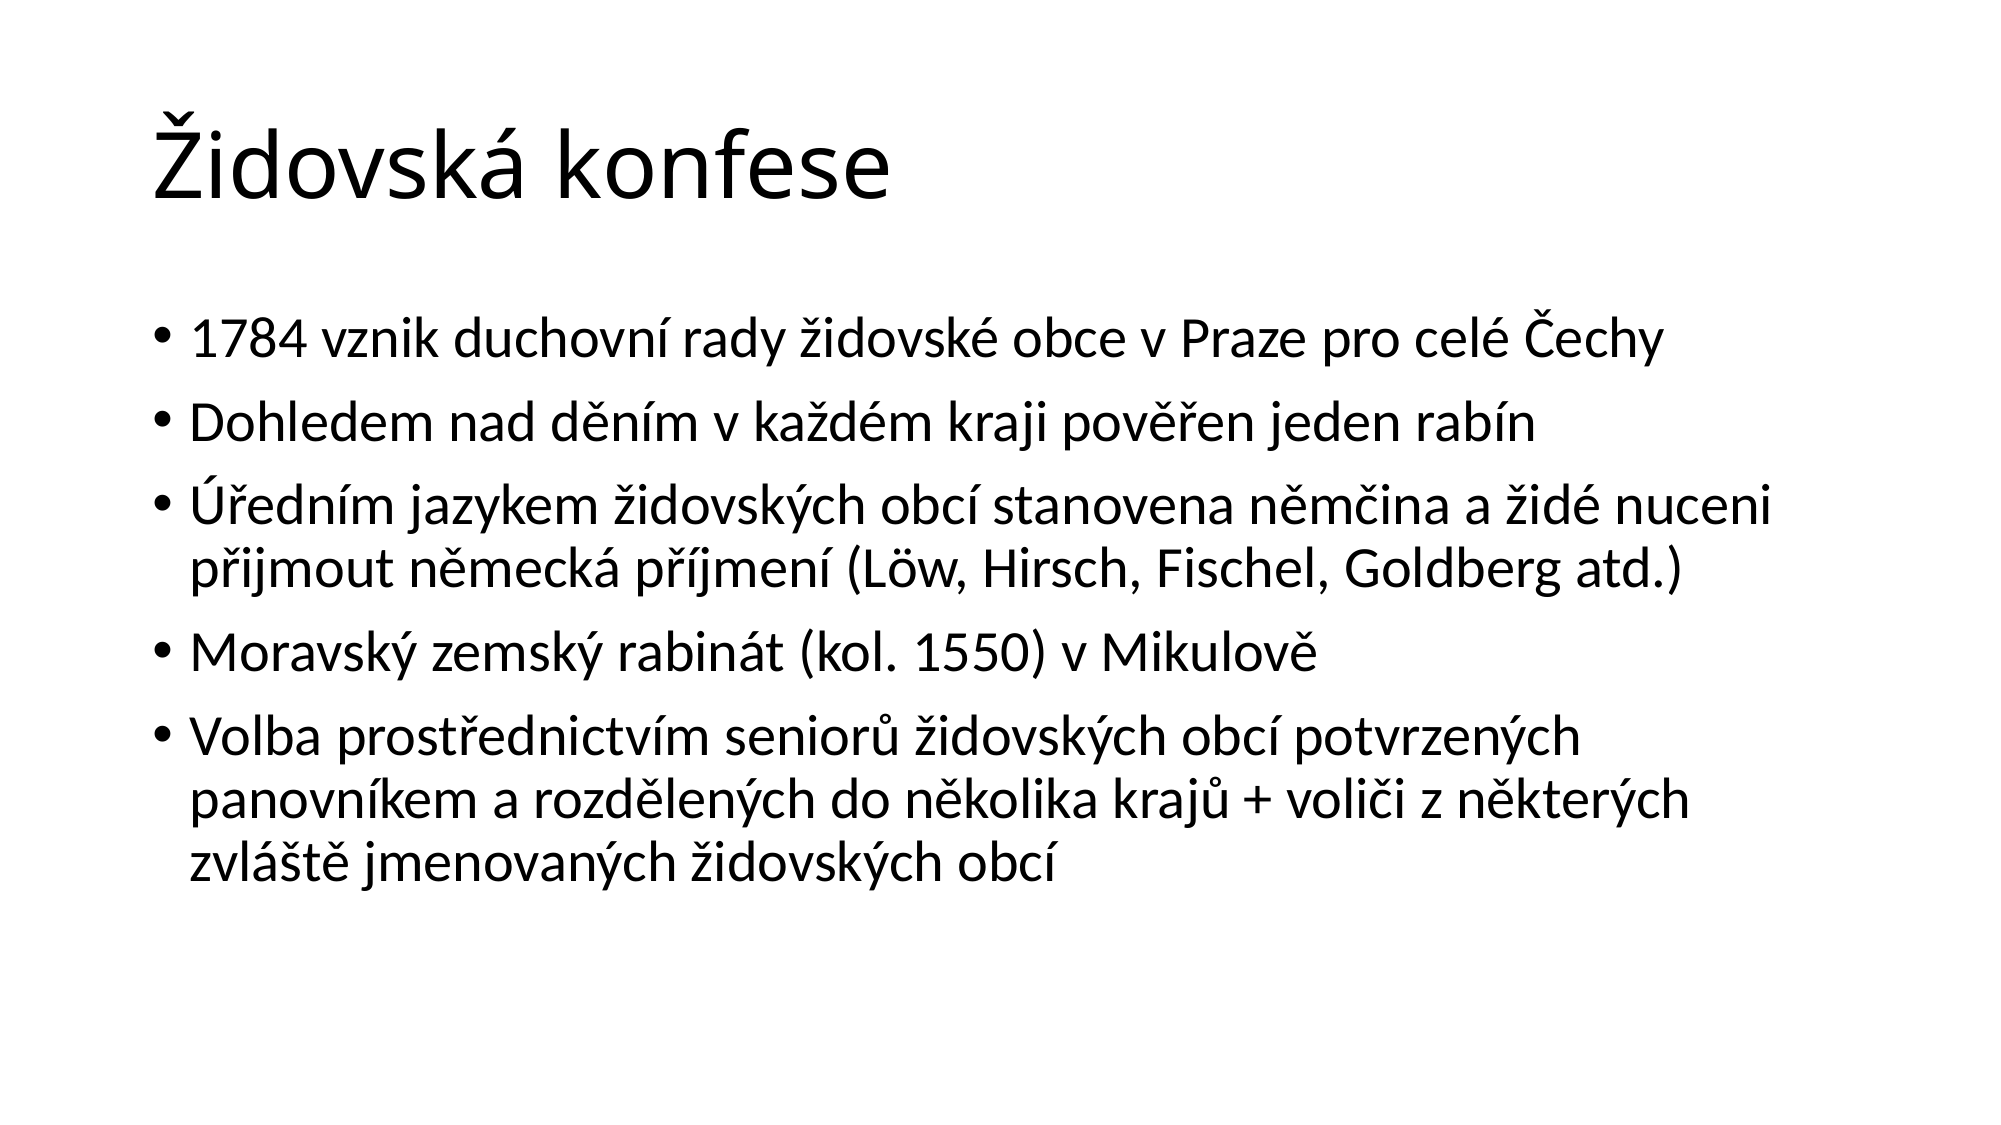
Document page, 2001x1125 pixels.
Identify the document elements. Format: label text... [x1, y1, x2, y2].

title Židovská konfese [137, 59, 1863, 278]
list 1784 vznik duchovní rady židovské obce v Praze pro celé Čechy Dohledem nad děním v každém kraji pověřen jeden rabín Úředním jazykem židovských obcí stanovena němčina a židé nuceni přijmout německá příjmení (Löw, Hirsch, Fischel, Goldberg atd.) Moravský zemský rabinát (kol. 1550) v Mikulově Volba prostřednictvím seniorů židovských obcí potvrzených panovníkem a rozdělených do několika krajů + voliči z některých zvláště jmenovaných židovských obcí [137, 299, 1863, 1014]
